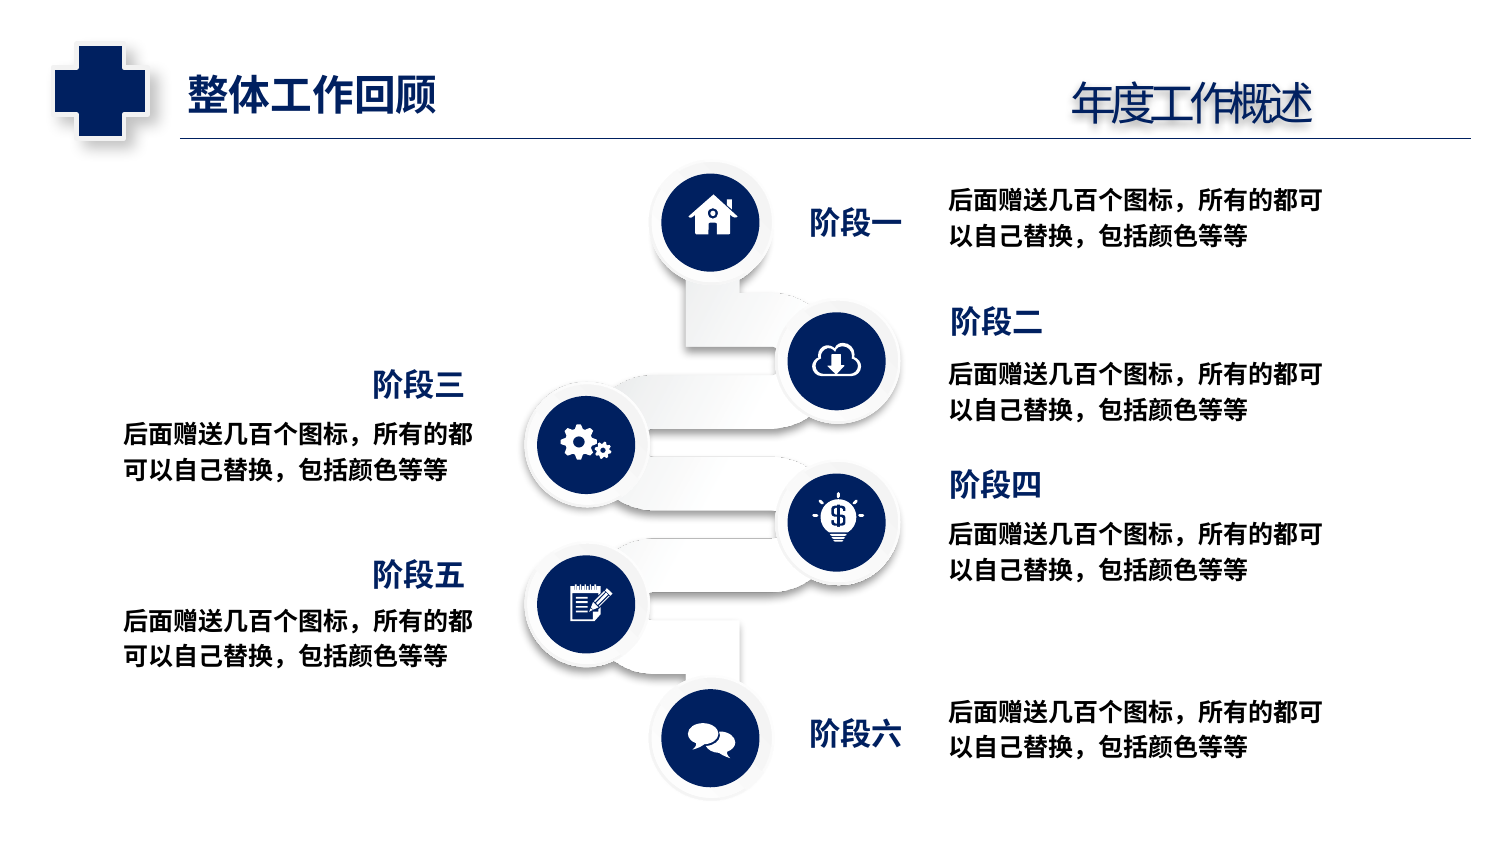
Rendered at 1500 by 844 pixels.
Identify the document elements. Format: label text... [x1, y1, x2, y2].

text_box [688, 194, 738, 235]
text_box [524, 381, 651, 508]
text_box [687, 722, 736, 759]
text_box 后面赠送几百个图标，所有的都可以自己替换，包括颜色等等 [955, 346, 1338, 430]
picture [472, 146, 951, 819]
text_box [774, 297, 901, 424]
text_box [648, 674, 775, 801]
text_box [560, 424, 612, 460]
text_box 后面赠送几百个图标，所有的都可以自己替换，包括颜色等等 [955, 507, 1338, 590]
text_box 阶段二 [955, 296, 1056, 346]
text_box 阶段五 [361, 550, 467, 593]
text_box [524, 540, 651, 667]
text_box 年度工作概述 [1055, 67, 1329, 138]
text_box 阶段三 [361, 359, 467, 407]
text_box 后面赠送几百个图标，所有的都可以自己替换，包括颜色等等 [112, 593, 467, 677]
text_box 后面赠送几百个图标，所有的都可以自己替换，包括颜色等等 [955, 684, 1338, 768]
text_box 整体工作回顾 [172, 60, 453, 126]
text_box 后面赠送几百个图标，所有的都可以自己替换，包括颜色等等 [112, 407, 467, 491]
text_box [570, 584, 613, 622]
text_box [648, 159, 775, 286]
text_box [774, 459, 901, 586]
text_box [812, 491, 865, 542]
text_box 后面赠送几百个图标，所有的都可以自己替换，包括颜色等等 [955, 173, 1338, 257]
text_box 阶段四 [955, 459, 1055, 507]
